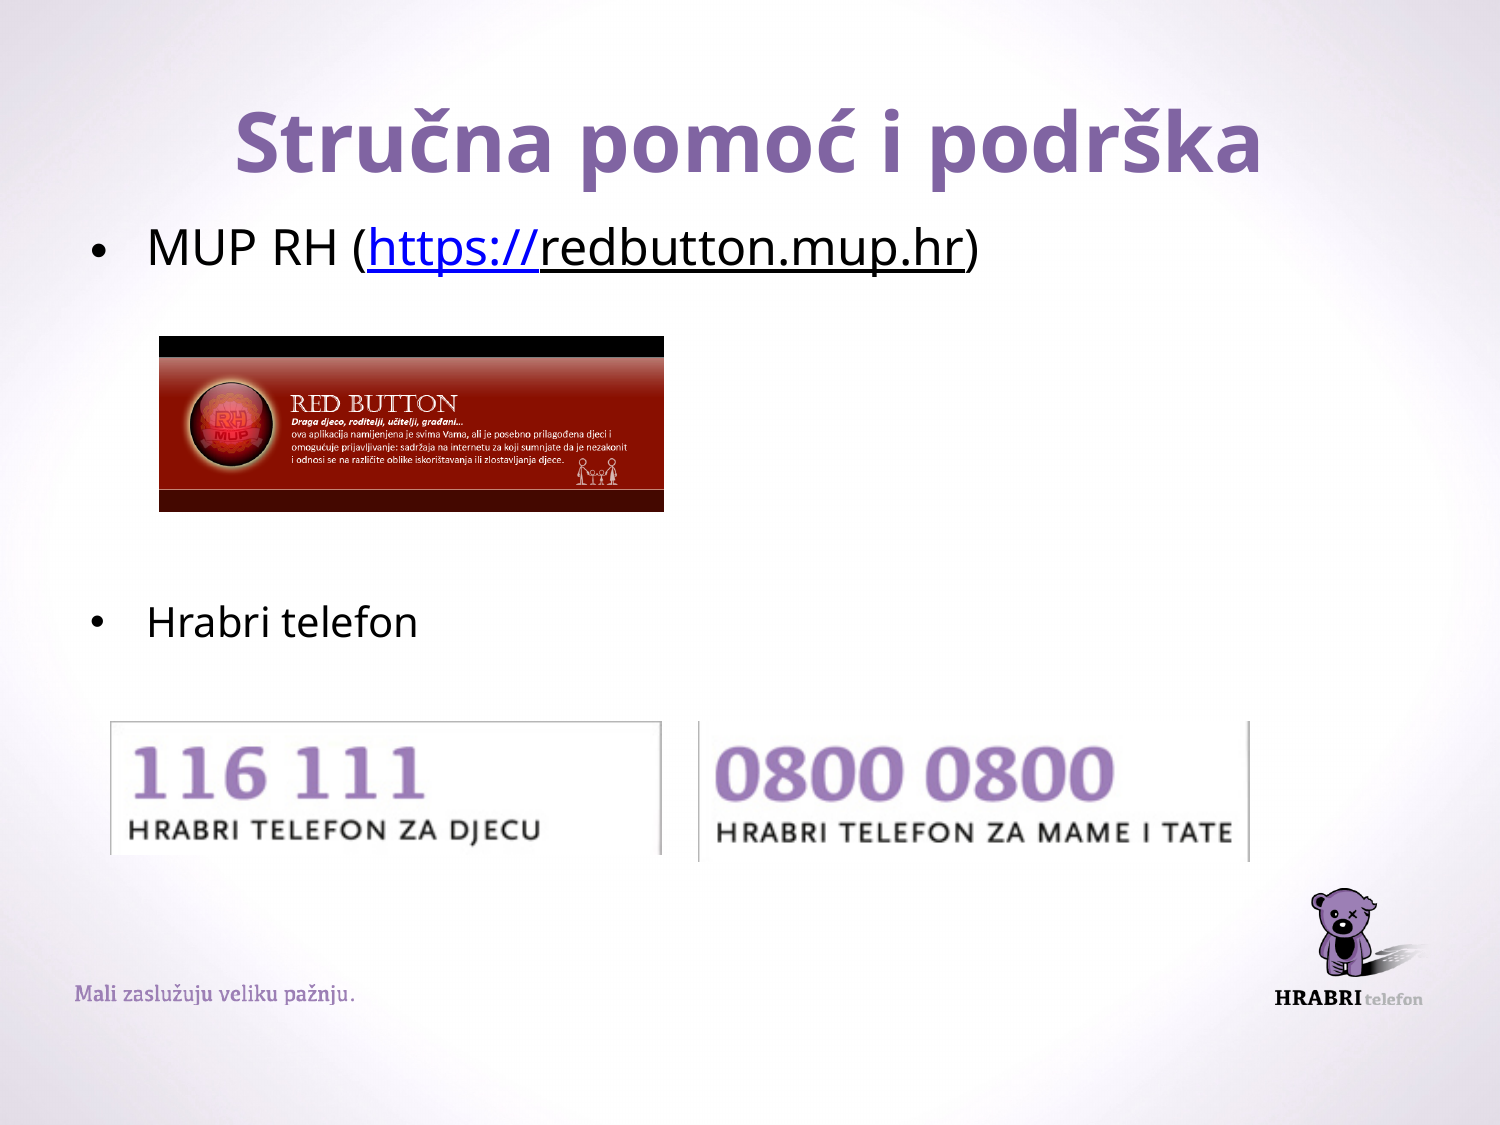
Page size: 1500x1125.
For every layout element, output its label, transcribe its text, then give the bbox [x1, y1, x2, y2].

list MUP RH (https://redbutton.mup.hr) Hrabri telefon [75, 208, 1425, 1000]
picture [0, 0, 1500, 1125]
title Stručna pomoć i podrška [75, 45, 1425, 208]
